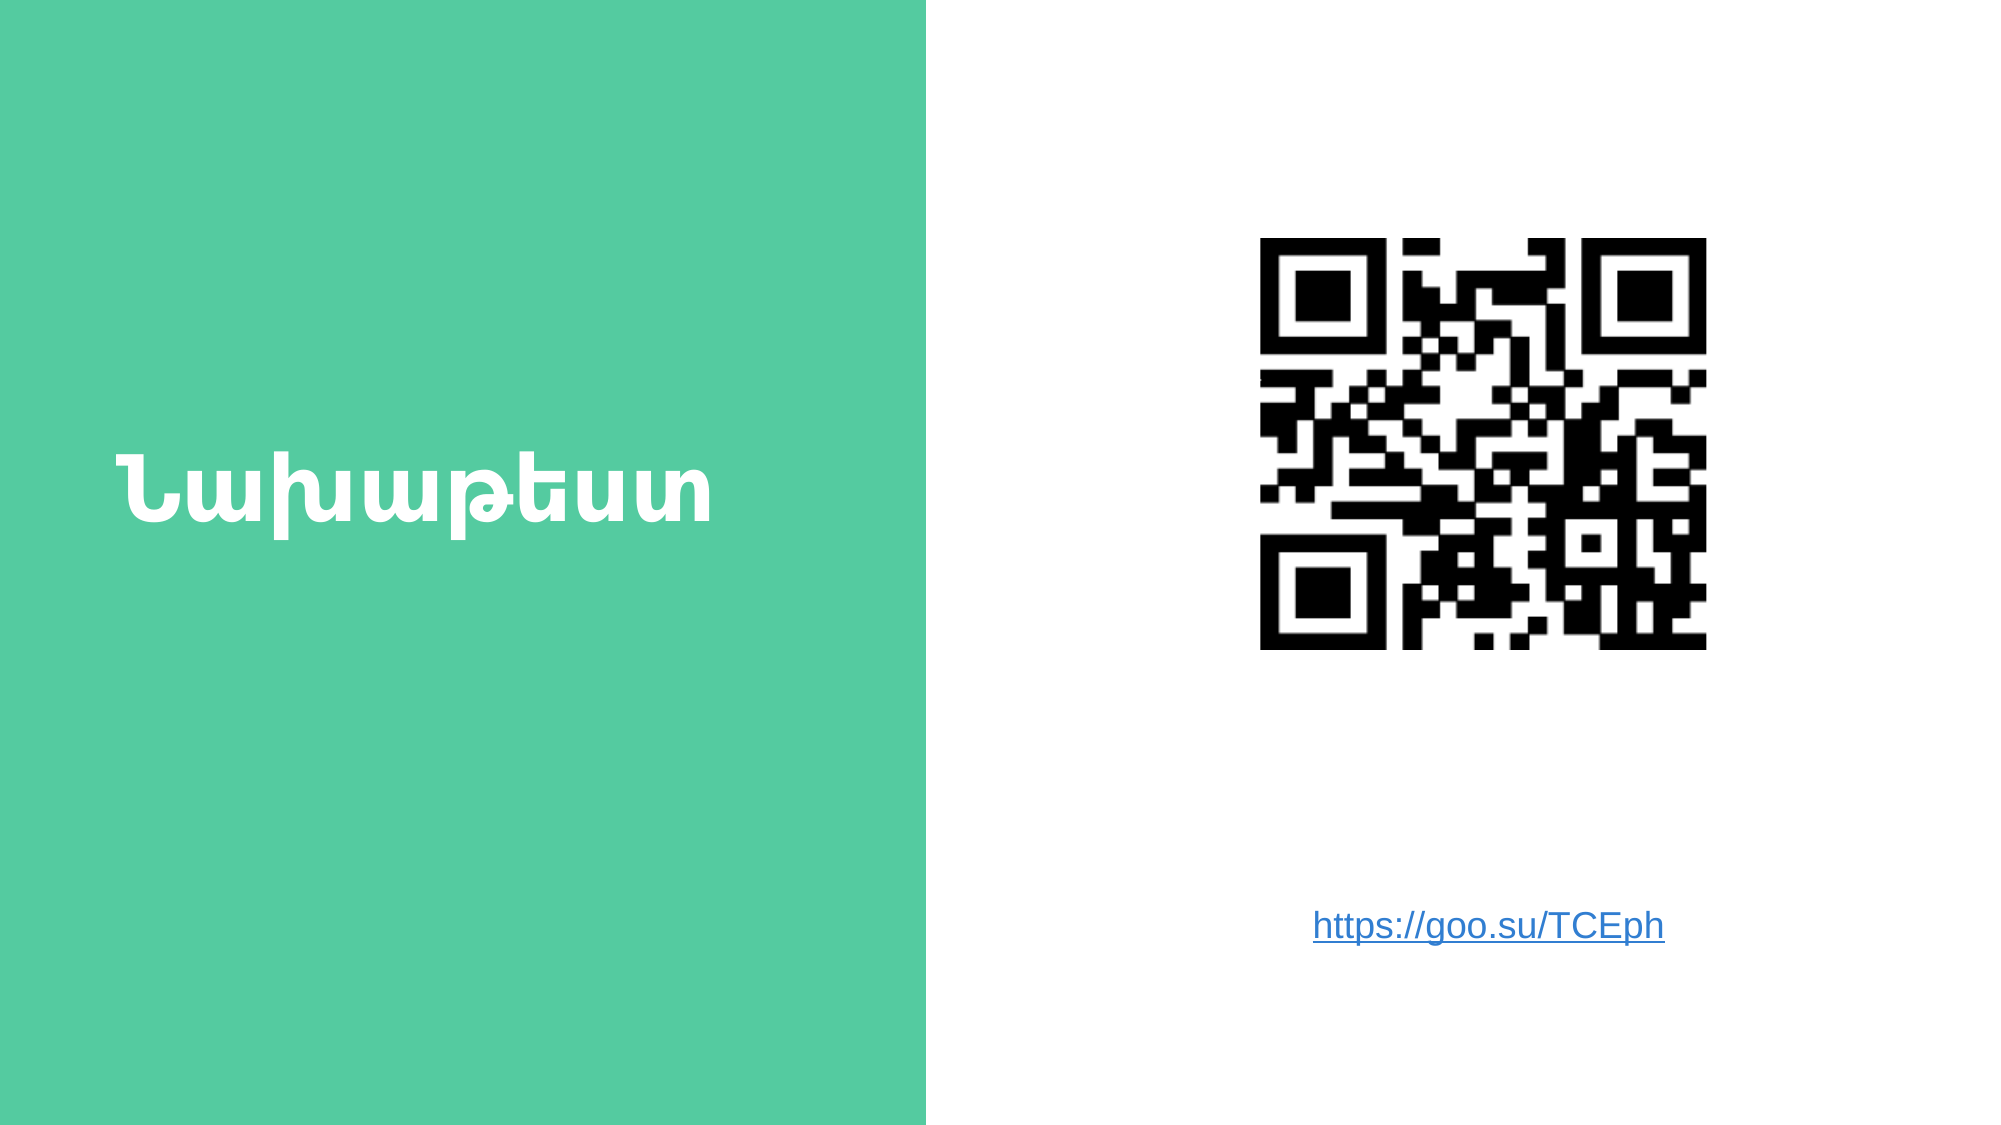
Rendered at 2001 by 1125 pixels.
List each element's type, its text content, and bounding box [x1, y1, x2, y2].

text_box https://goo.su/TCEph [1297, 778, 1707, 954]
list Նախաթեստ [0, 205, 834, 779]
text_box [1260, 238, 1707, 650]
text_box [0, 0, 926, 1125]
